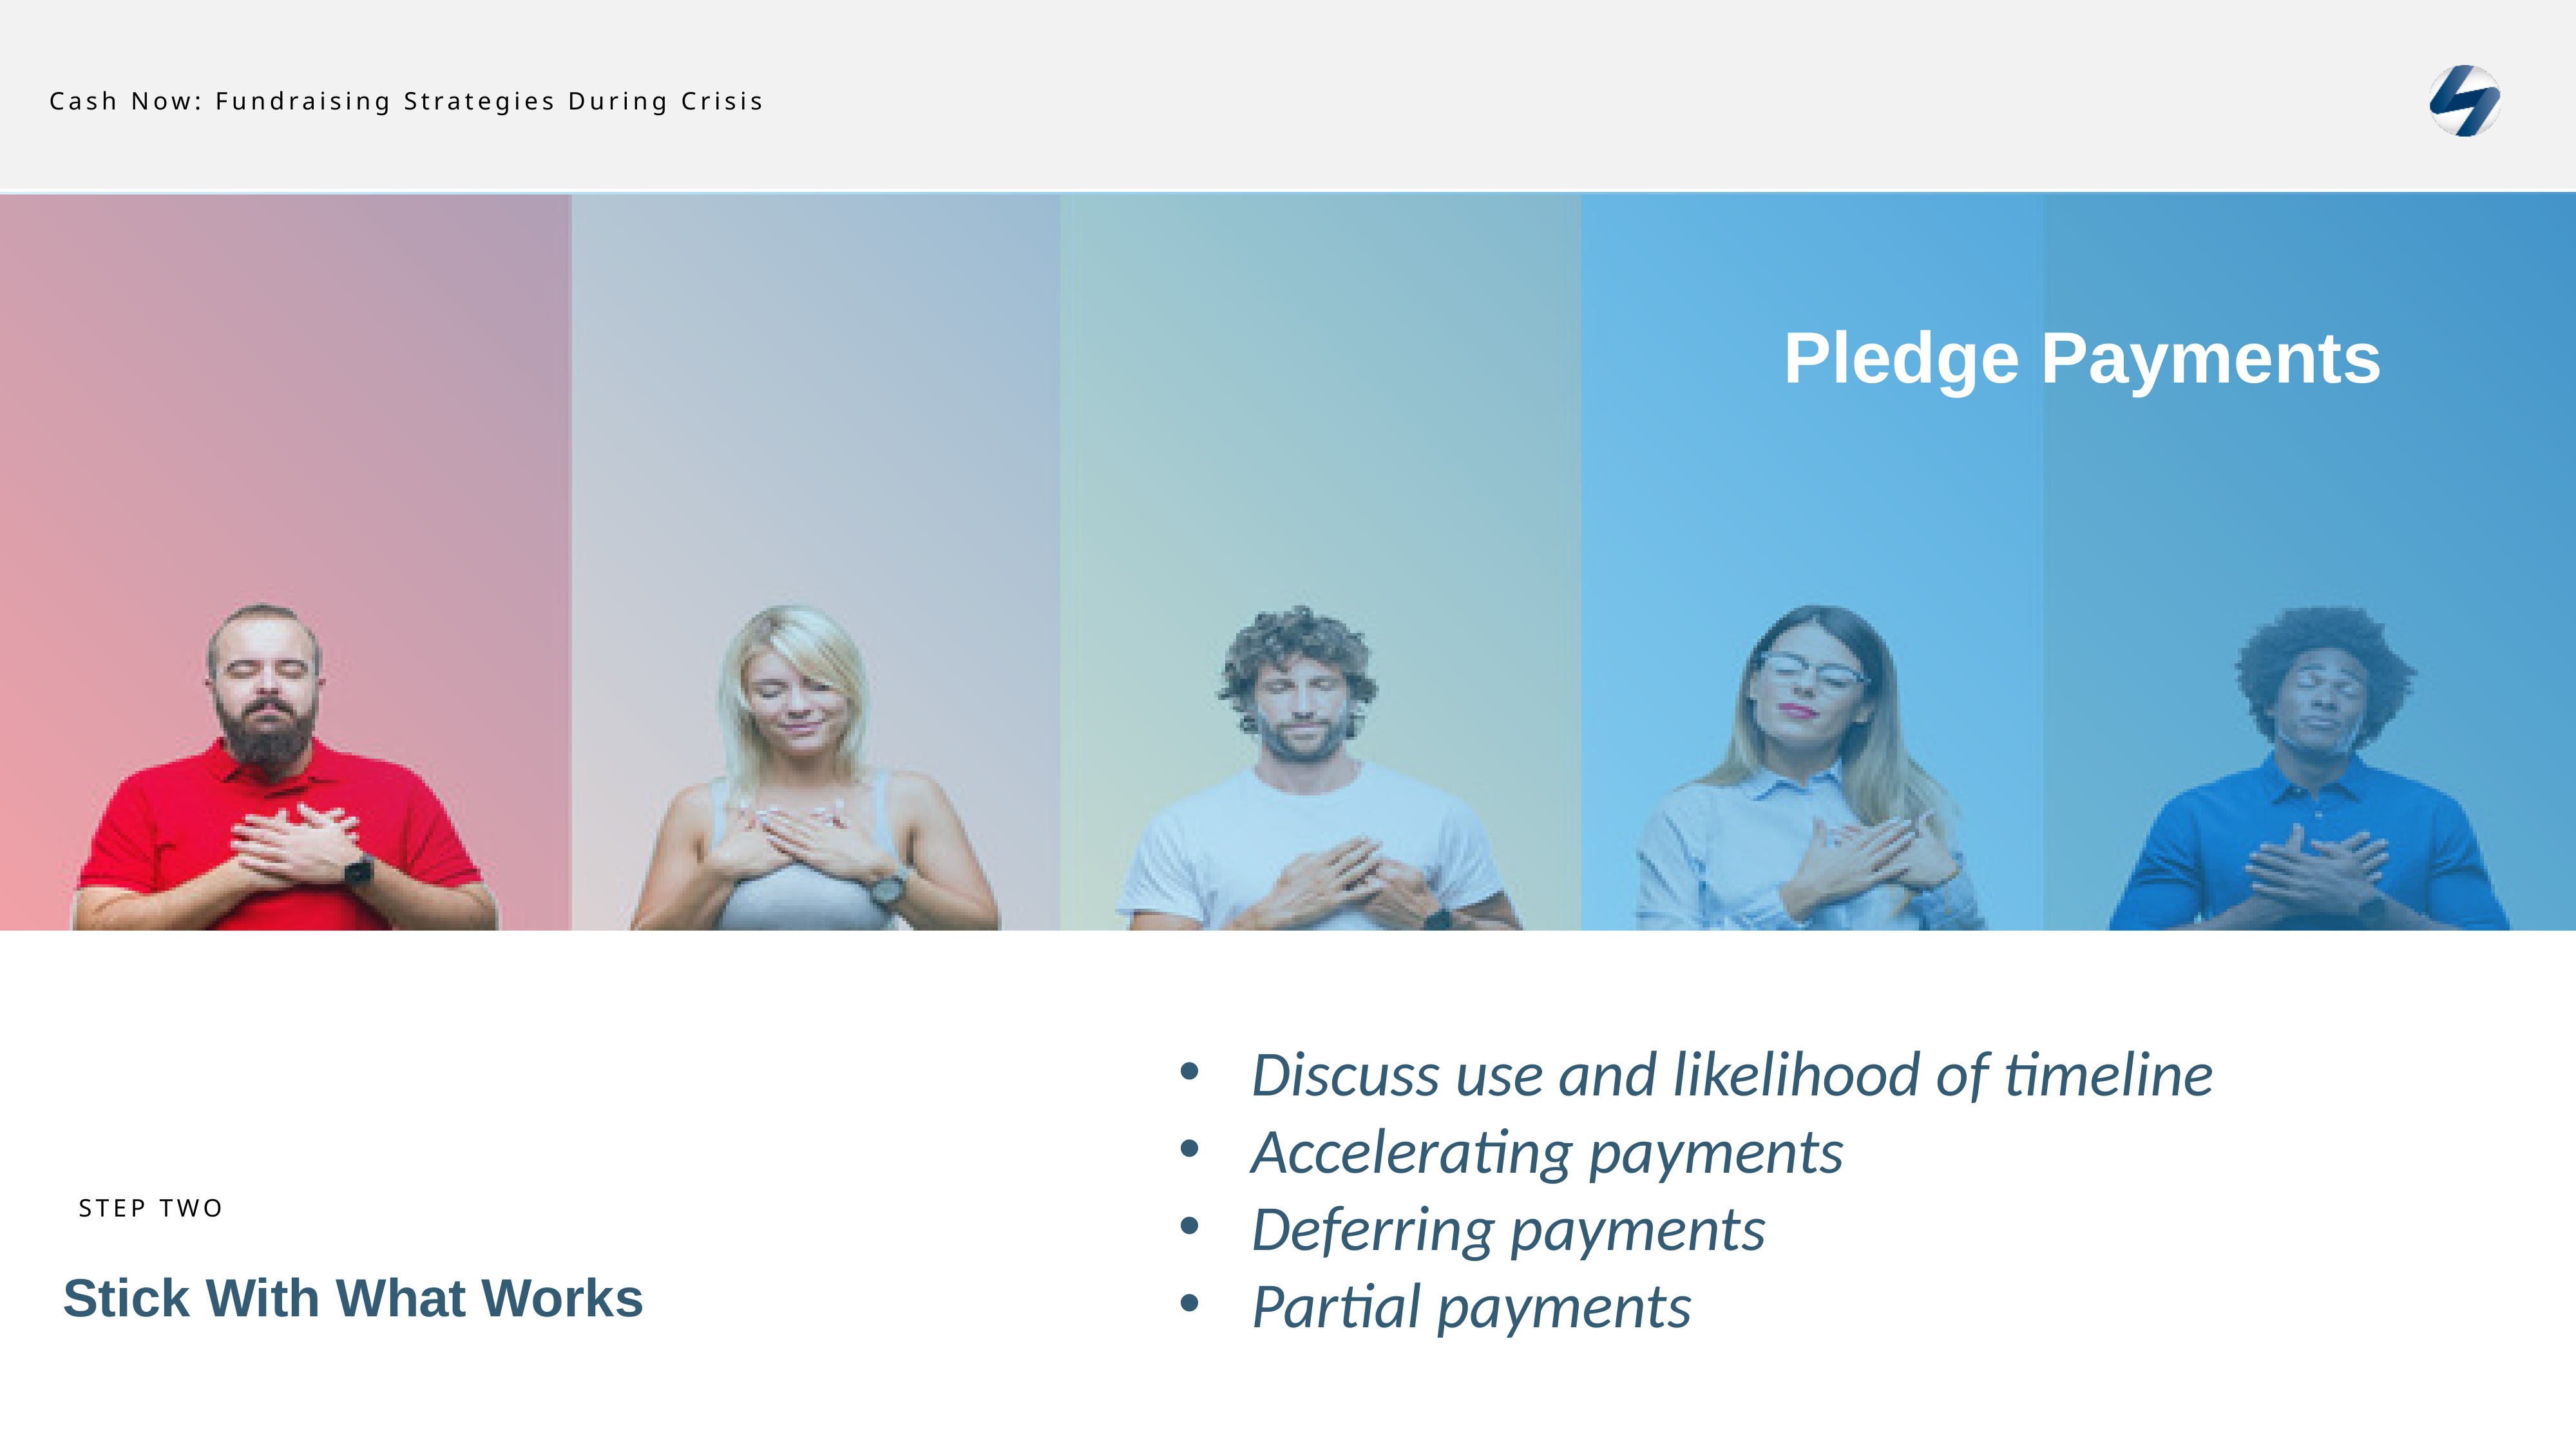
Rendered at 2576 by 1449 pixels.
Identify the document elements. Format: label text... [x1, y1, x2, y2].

picture [2429, 65, 2501, 137]
text_box [0, 0, 2576, 189]
text_box Cash Now: Fundraising Strategies During Crisis [39, 81, 773, 120]
picture [0, 194, 2576, 931]
text_box Discuss use and likelihood of timeline Accelerating payments Deferring payments Partial payments [1169, 1027, 2430, 1345]
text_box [53, 1188, 1037, 1334]
text_box [0, 192, 2576, 194]
